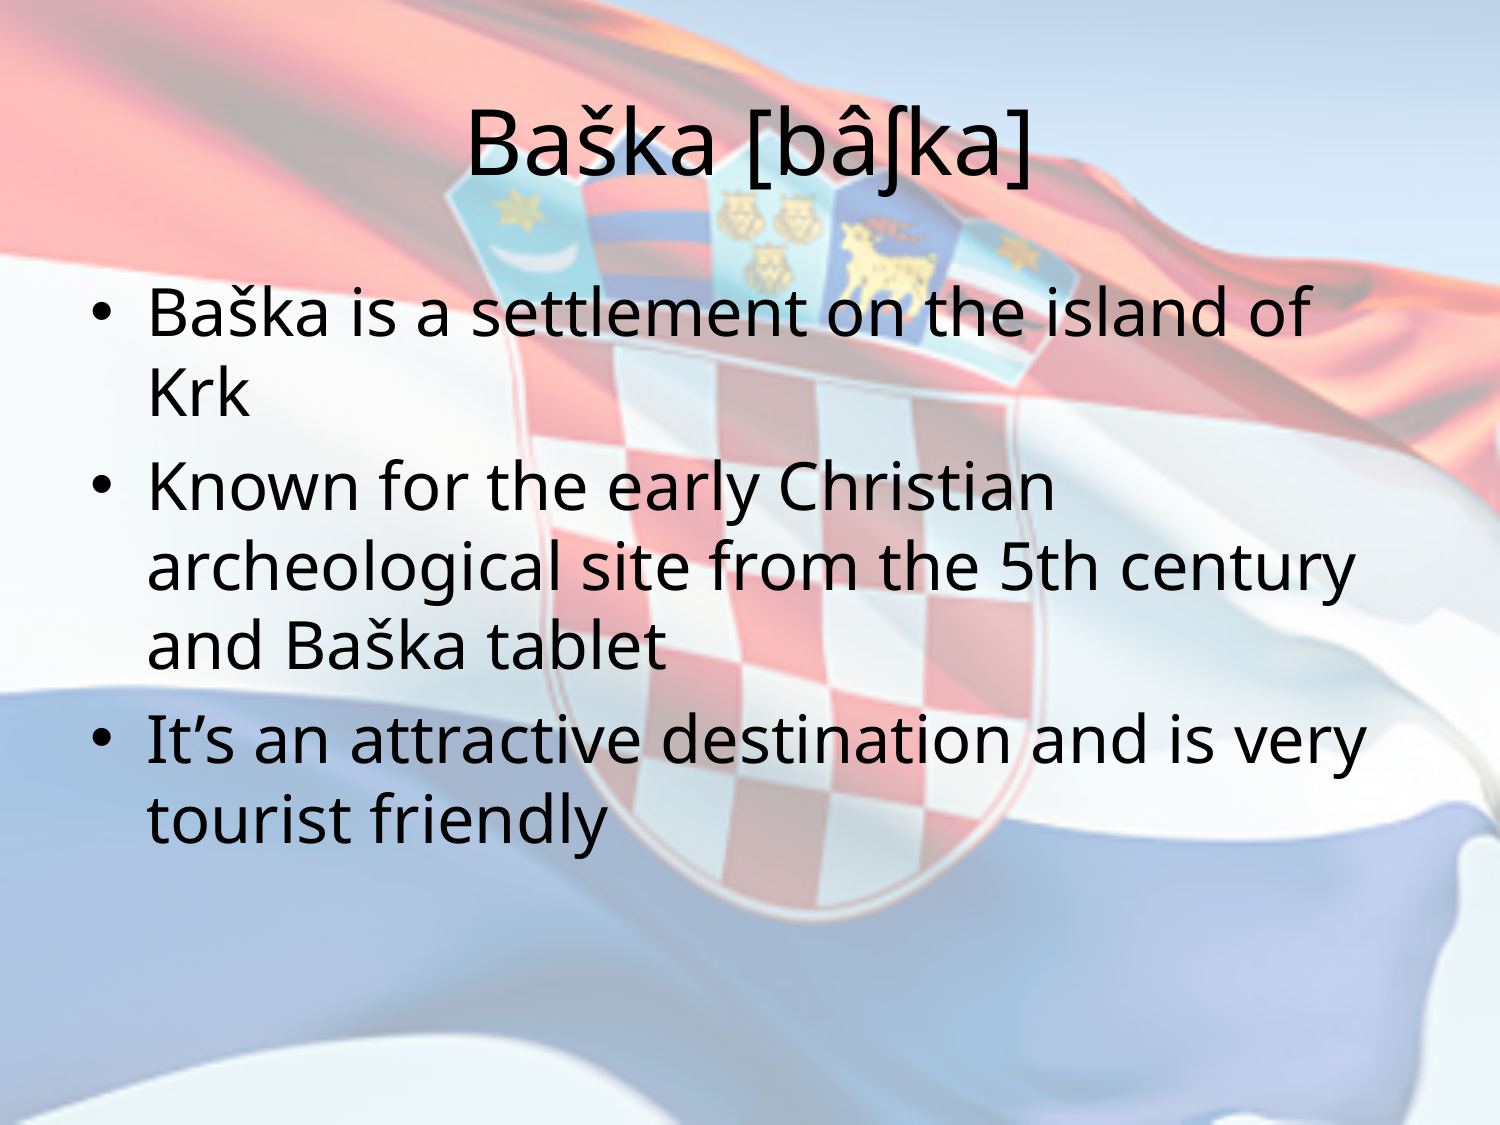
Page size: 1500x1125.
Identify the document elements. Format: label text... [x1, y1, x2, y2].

title Baška [bâʃka] [75, 45, 1425, 233]
list Baška is a settlement on the island of Krk Known for the early Christian archeological site from the 5th century and Baška tablet It’s an attractive destination and is very tourist friendly [75, 262, 1425, 1005]
